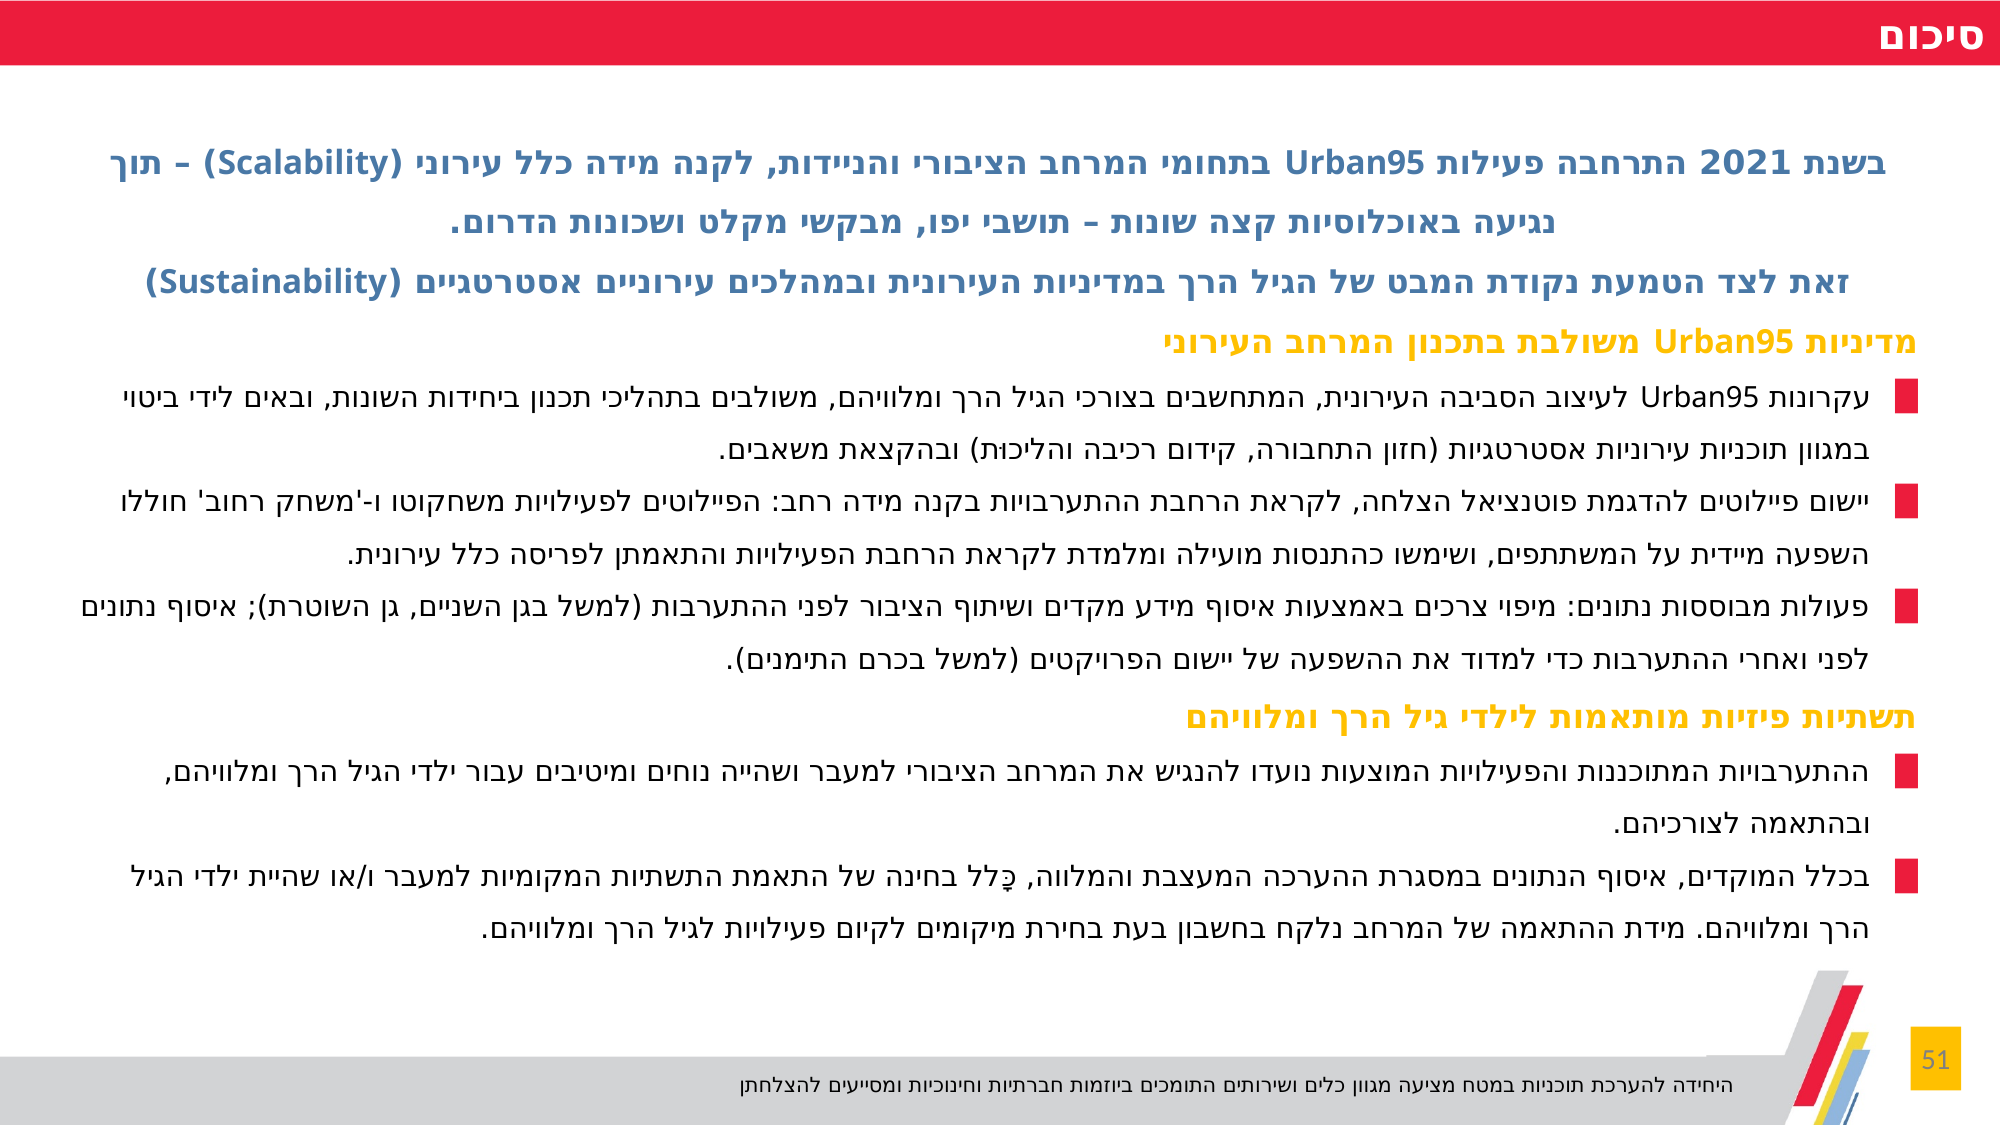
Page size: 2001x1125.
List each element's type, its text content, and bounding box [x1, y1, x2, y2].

slide_number 51 [1860, 1028, 1966, 1088]
text_box סיכום [0, 0, 2000, 66]
picture [1706, 957, 1889, 1125]
text_box בשנת 2021 התרחבה פעילות Urban95 בתחומי המרחב הציבורי והניידות, לקנה מידה כלל עירוני (Scalability) – תוך נגיעה באוכלוסיות קצה שונות – תושבי יפו, מבקשי מקלט ושכונות הדרום. זאת לצד הטמעת נקודת המבט של הגיל הרך במדיניות העירונית ובמהלכים עירוניים אסטרטגיים (Sustainability) מדיניות Urban95 משולבת בתכנון המרחב העירוני עקרונות Urban95 לעיצוב הסביבה העירונית, המתחשבים בצורכי הגיל הרך ומלוויהם, משולבים בתהליכי תכנון ביחידות השונות, ובאים לידי ביטוי במגוון תוכניות עירוניות אסטרטגיות (חזון התחבורה, קידום רכיבה והליכוּת) ובהקצאת משאבים. יישום פיילוטים להדגמת פוטנציאל הצלחה, לקראת הרחבת ההתערבויות בקנה מידה רחב: הפיילוטים לפעילויות משחקוטו ו-'משחק רחוב' חוללו השפעה מיידית על המשתתפים, ושימשו כהתנסות מועילה ומלמדת לקראת הרחבת הפעילויות והתאמתן לפריסה כלל עירונית. פעולות מבוססות נתונים: מיפוי צרכים באמצעות איסוף מידע מקדים ושיתוף הציבור לפני ההתערבות (למשל בגן השניים, גן השוטרת); איסוף נתונים לפני ואחרי ההתערבות כדי למדוד את ההשפעה של יישום הפרויקטים (למשל בכרם התימנים). תשתיות פיזיות מותאמות לילדי גיל הרך ומלוויהם ההתערבויות המתוכננות והפעילויות המוצעות נועדו להנגיש את המרחב הציבורי למעבר ושהייה נוחים ומיטיבים עבור ילדי הגיל הרך ומלוויהם, ובהתאמה לצורכיהם. בכלל המוקדים, איסוף הנתונים במסגרת ההערכה המעצבת והמלווה, כָּלל בחינה של התאמת התשתיות המקומיות למעבר ו/או שהיית ילדי הגיל הרך ומלוויהם. מידת ההתאמה של המרחב נלקח בחשבון בעת בחירת מיקומים לקיום פעילויות לגיל הרך ומלוויהם. [63, 113, 1933, 953]
